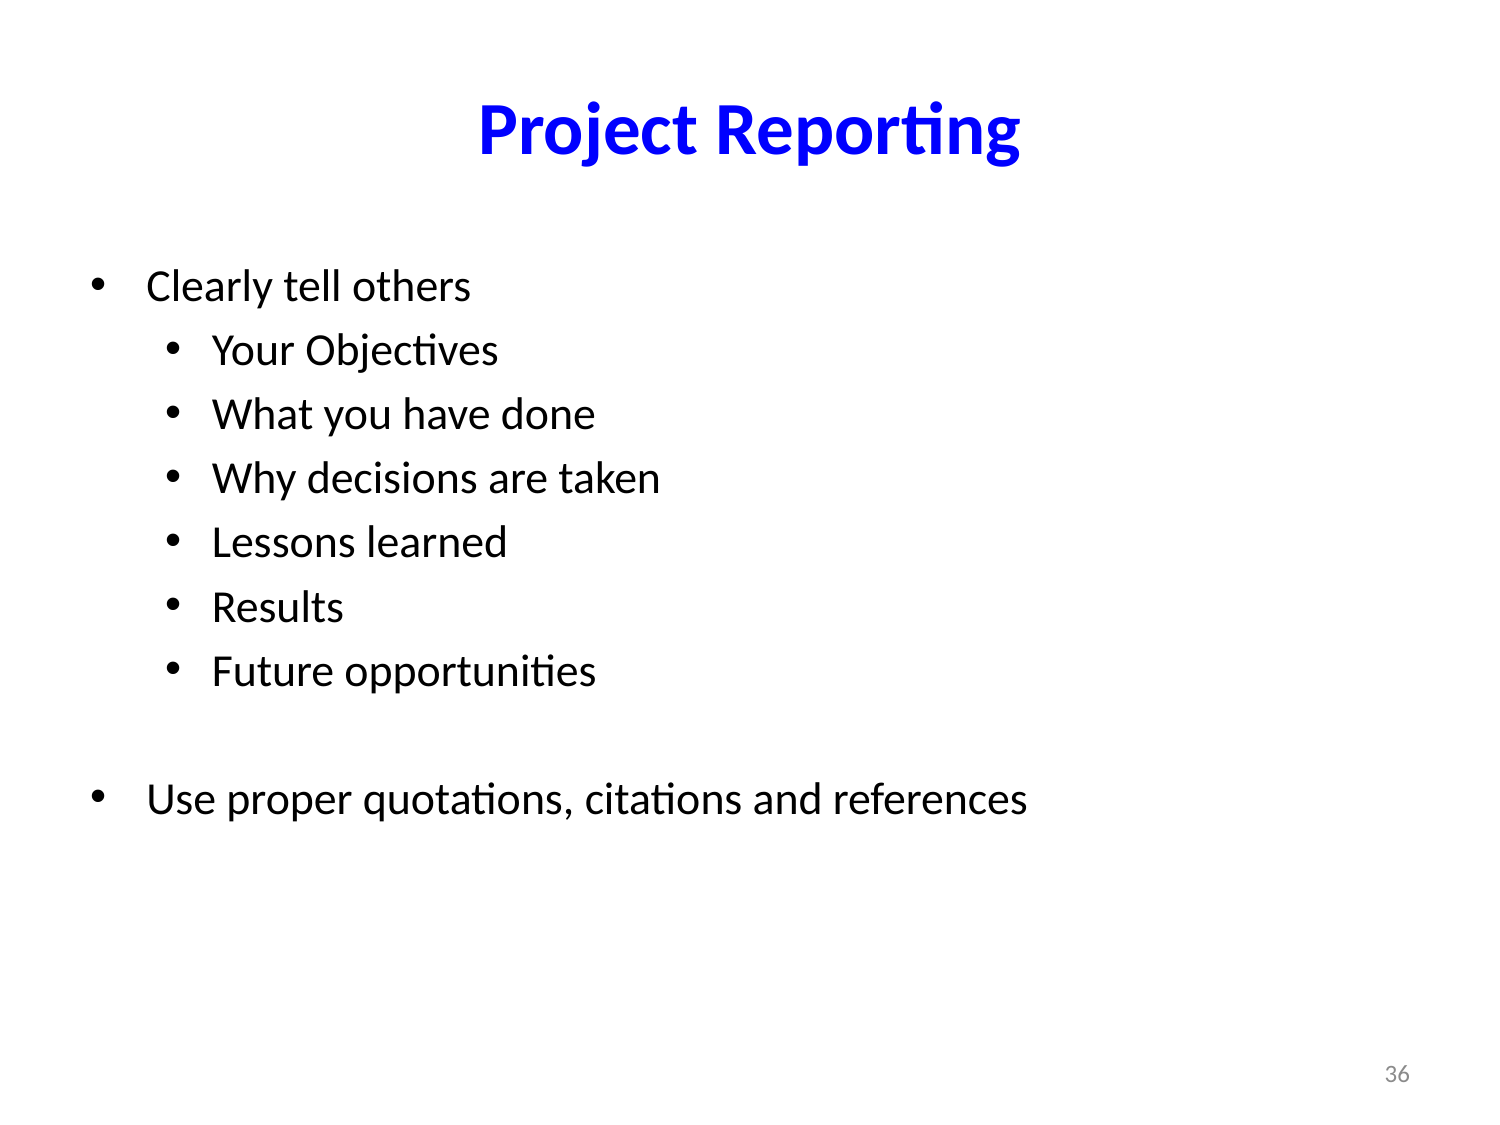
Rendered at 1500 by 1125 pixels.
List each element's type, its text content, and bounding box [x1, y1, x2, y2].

list Clearly tell others Your Objectives What you have done Why decisions are taken Lessons learned Results Future opportunities Use proper quotations, citations and references [75, 248, 1425, 991]
slide_number 36 [1074, 1042, 1425, 1103]
title Project Reporting [75, 30, 1425, 219]
